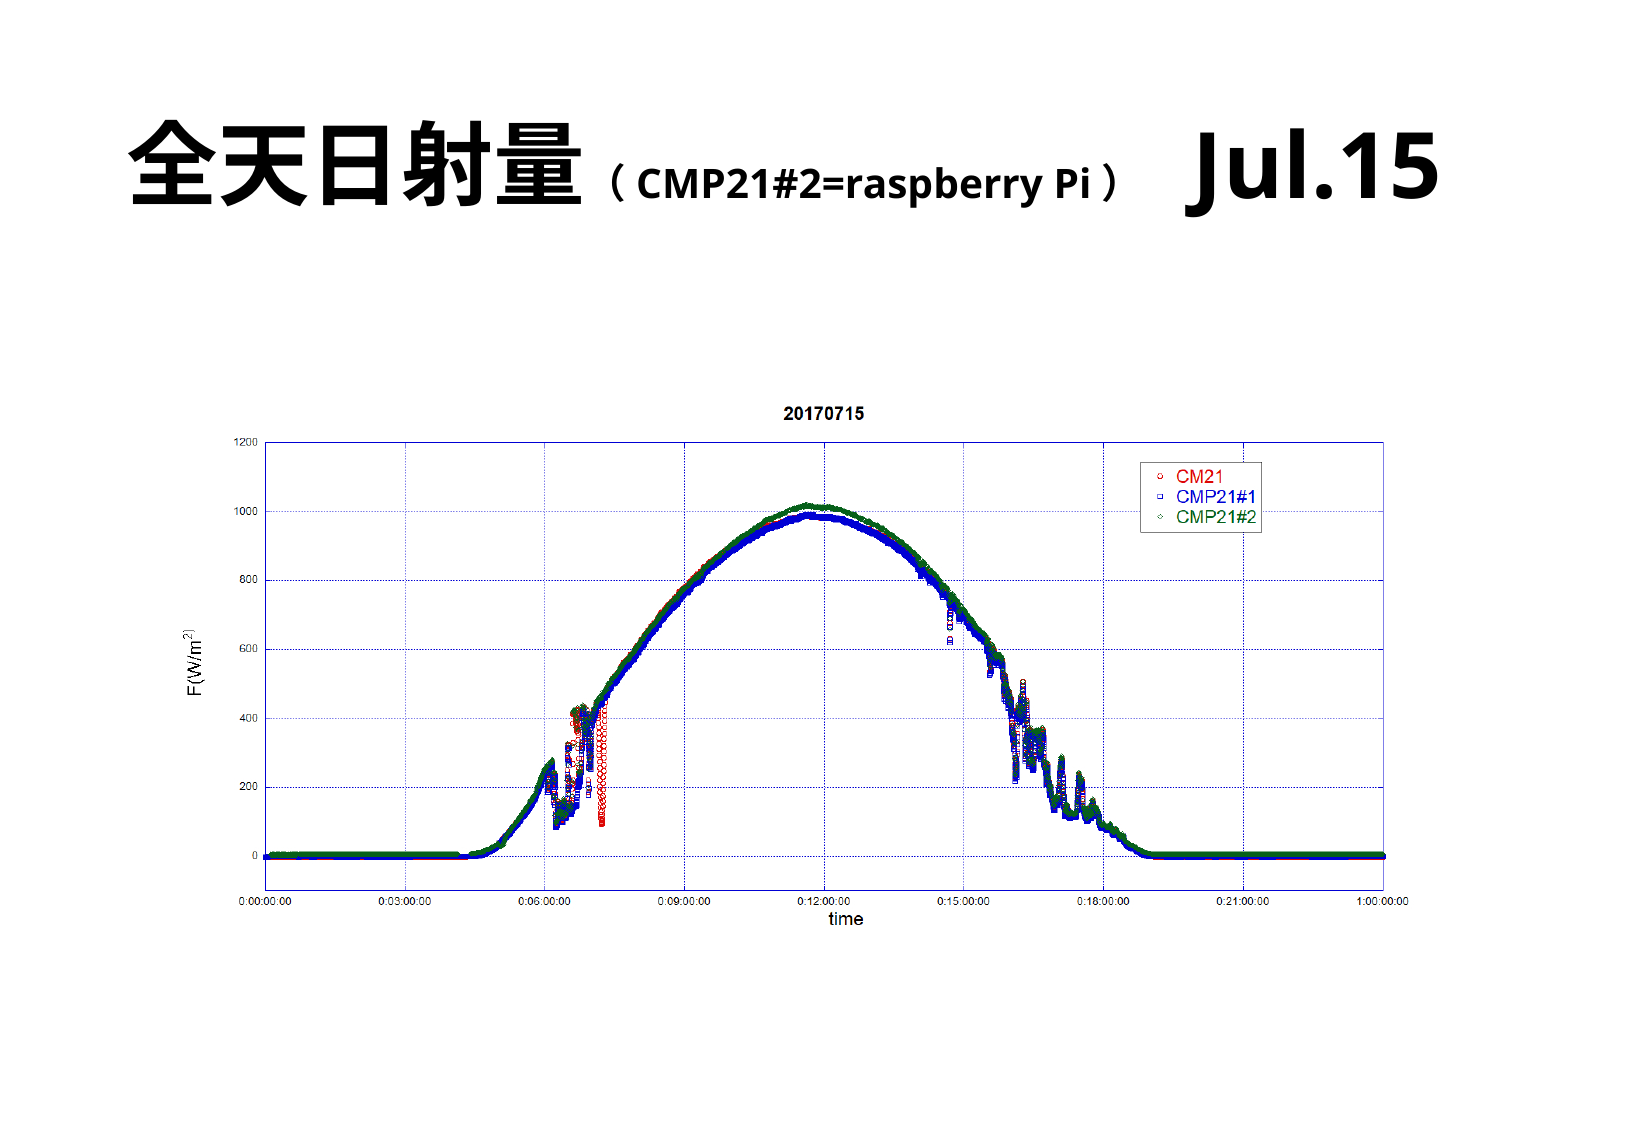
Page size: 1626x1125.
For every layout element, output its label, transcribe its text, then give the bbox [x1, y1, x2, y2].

title 全天日射量（CMP21#2=raspberry Pi） Jul.15 [111, 59, 1514, 278]
picture [142, 330, 1494, 1020]
